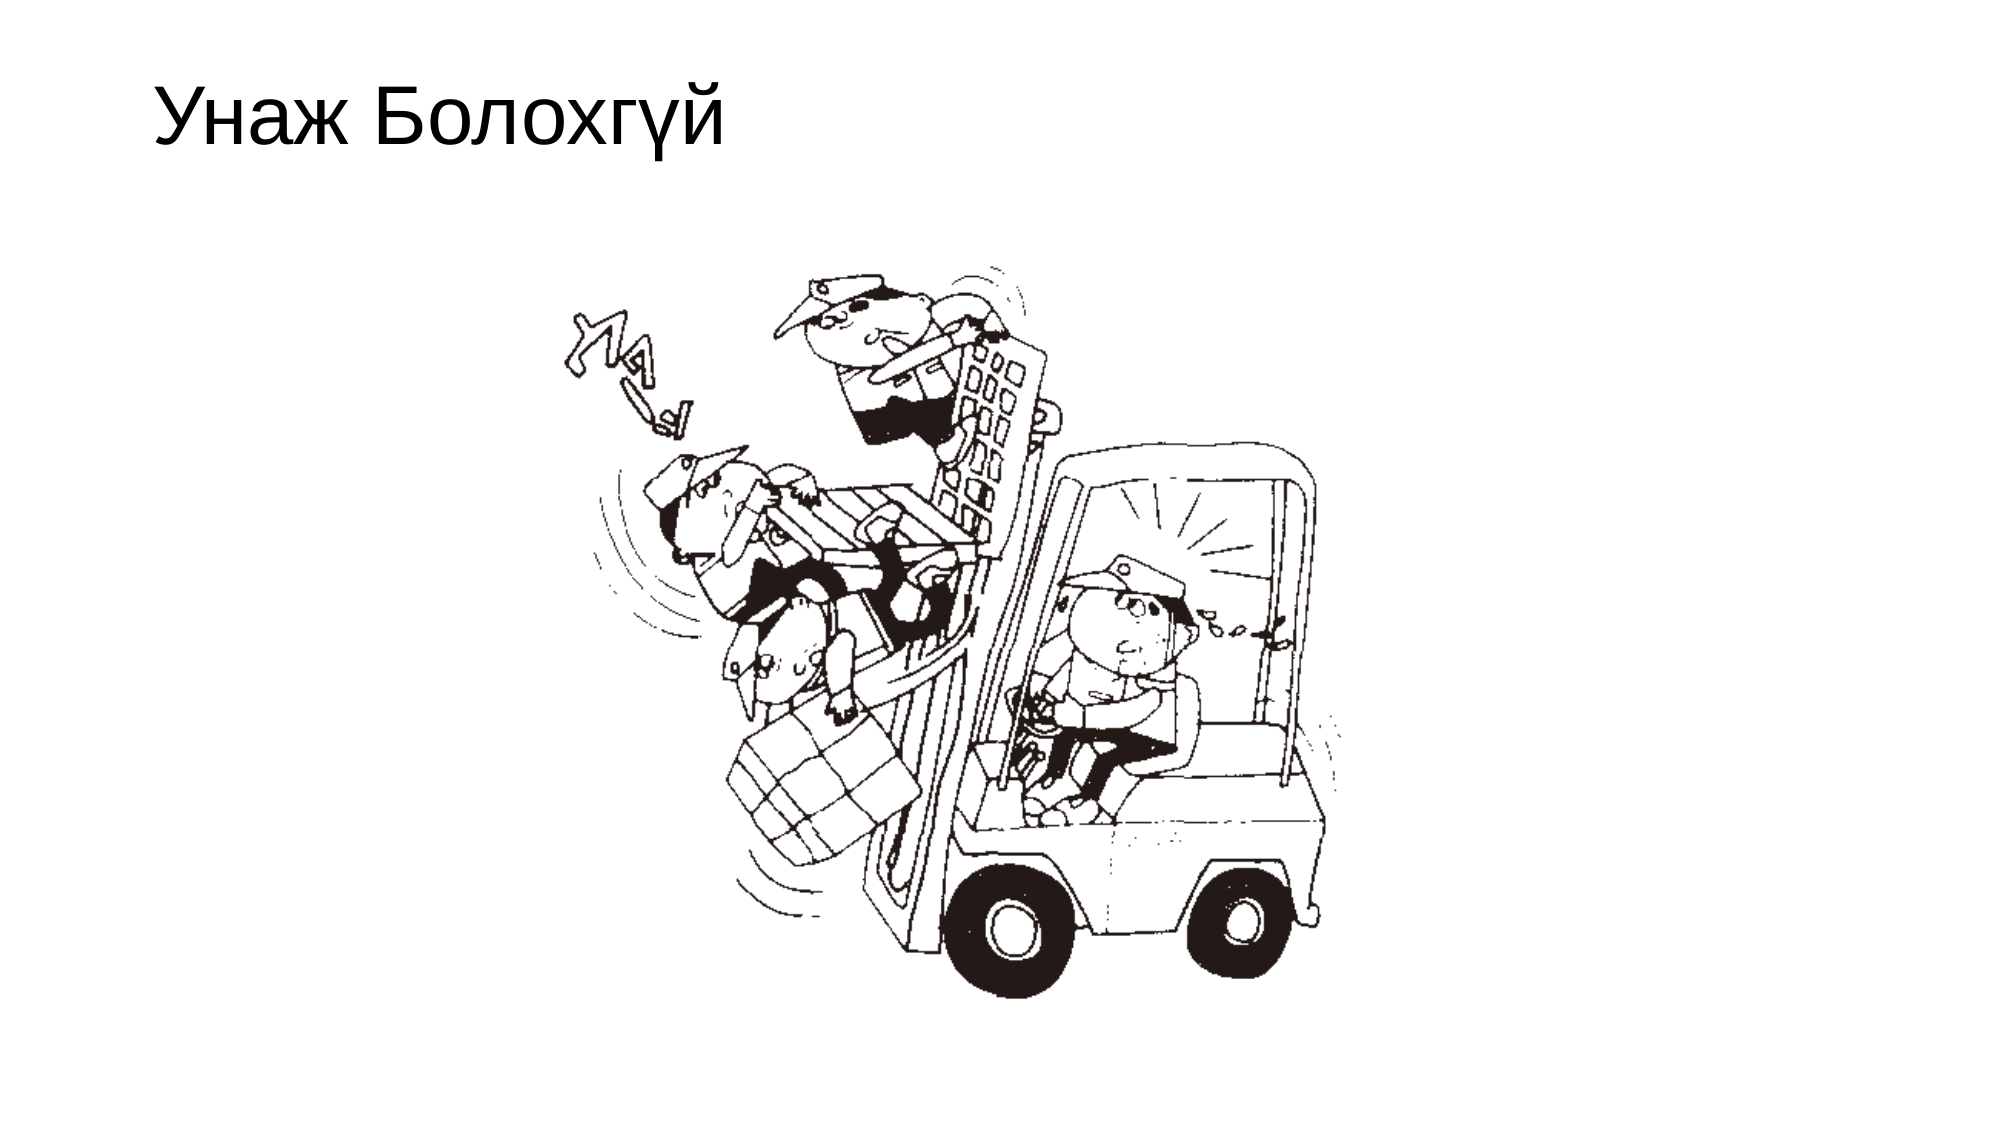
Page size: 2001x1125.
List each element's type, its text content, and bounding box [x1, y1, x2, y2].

title Унаж Болохгүй [137, 3, 1863, 221]
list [516, 241, 1416, 1014]
